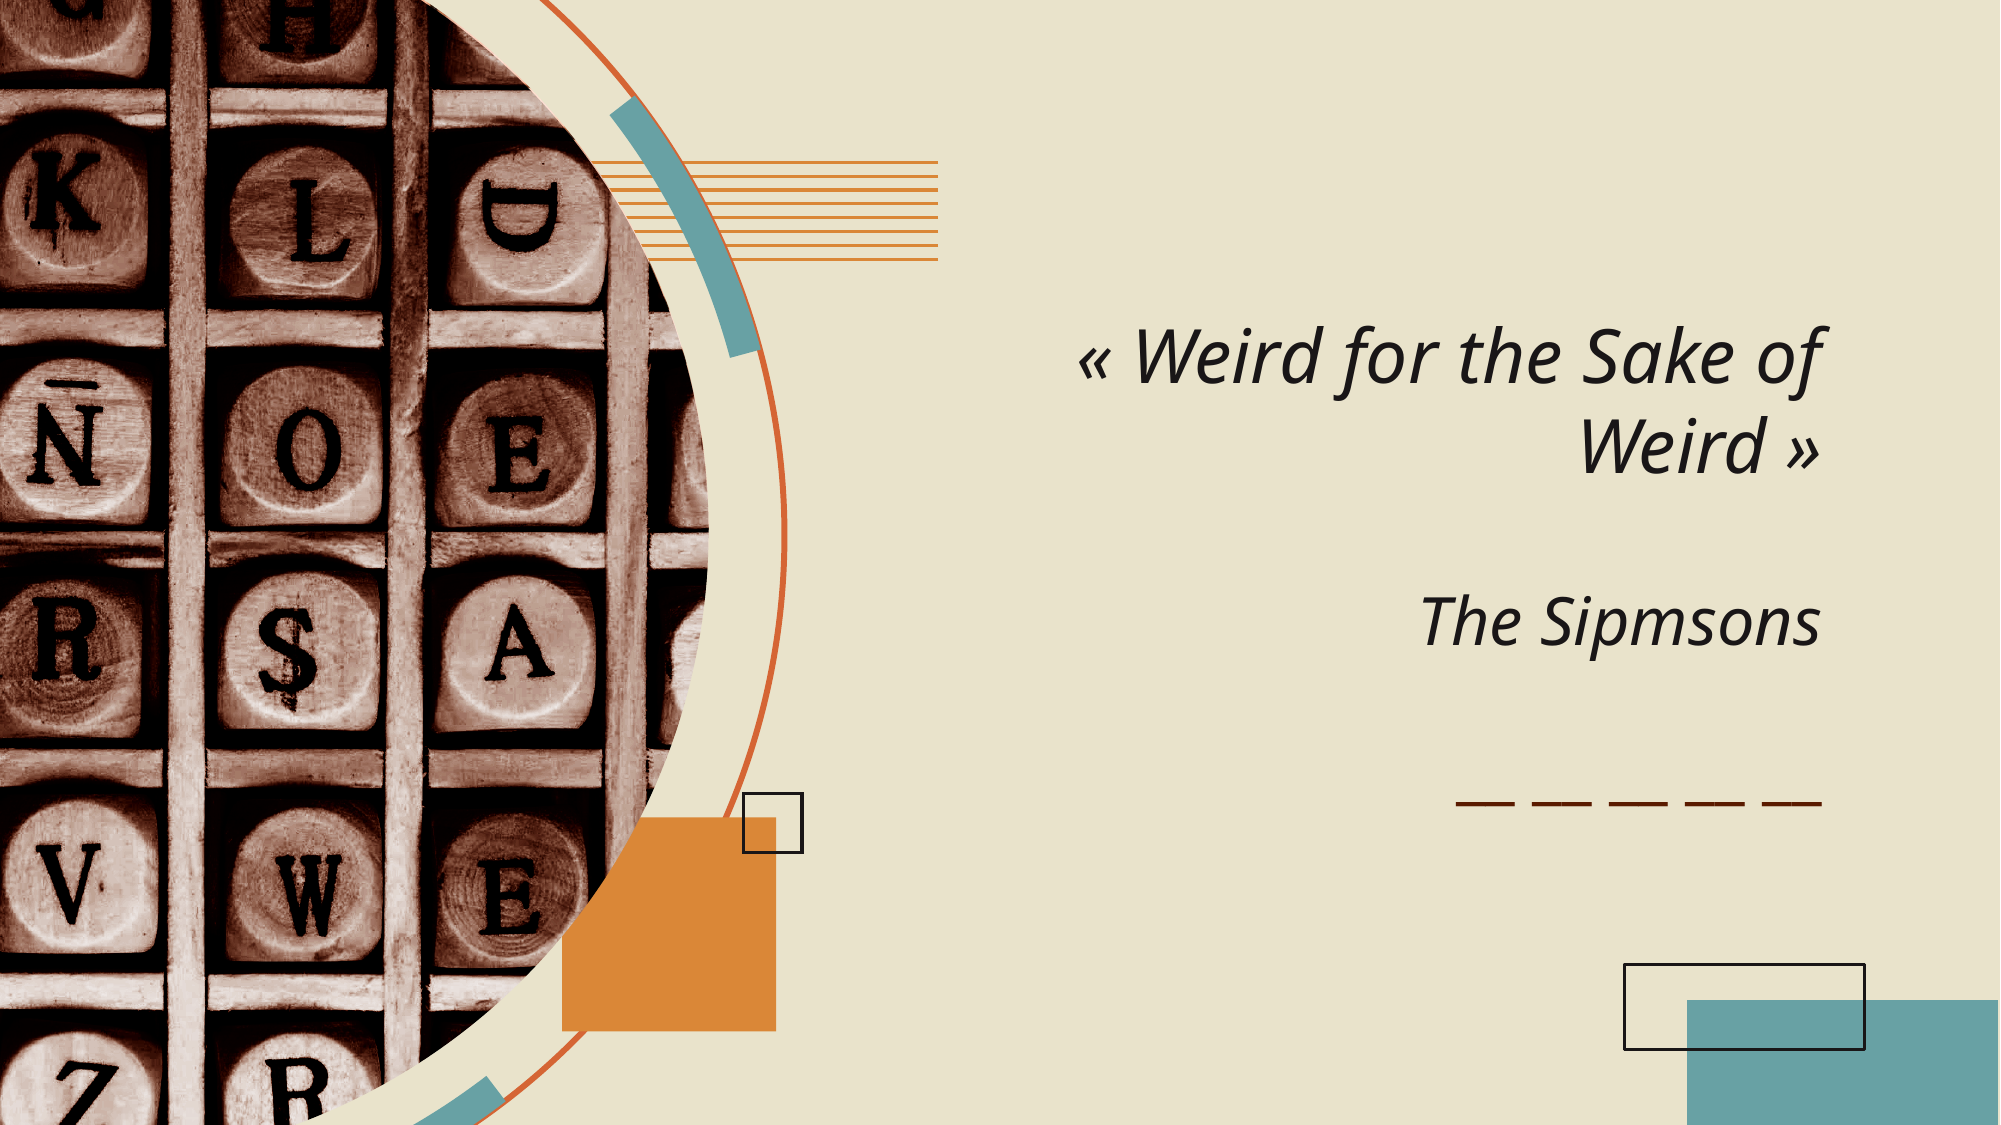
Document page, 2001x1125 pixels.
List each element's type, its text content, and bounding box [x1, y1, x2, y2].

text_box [712, 0, 821, 1125]
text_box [712, 793, 803, 1032]
picture [0, 0, 709, 1125]
subtitle « Weird for the Sake of Weird » The Sipmsons [1016, 217, 1843, 679]
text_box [827, 161, 939, 260]
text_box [1624, 964, 1999, 1125]
title __ __ __ __ __ [1210, 714, 1843, 830]
